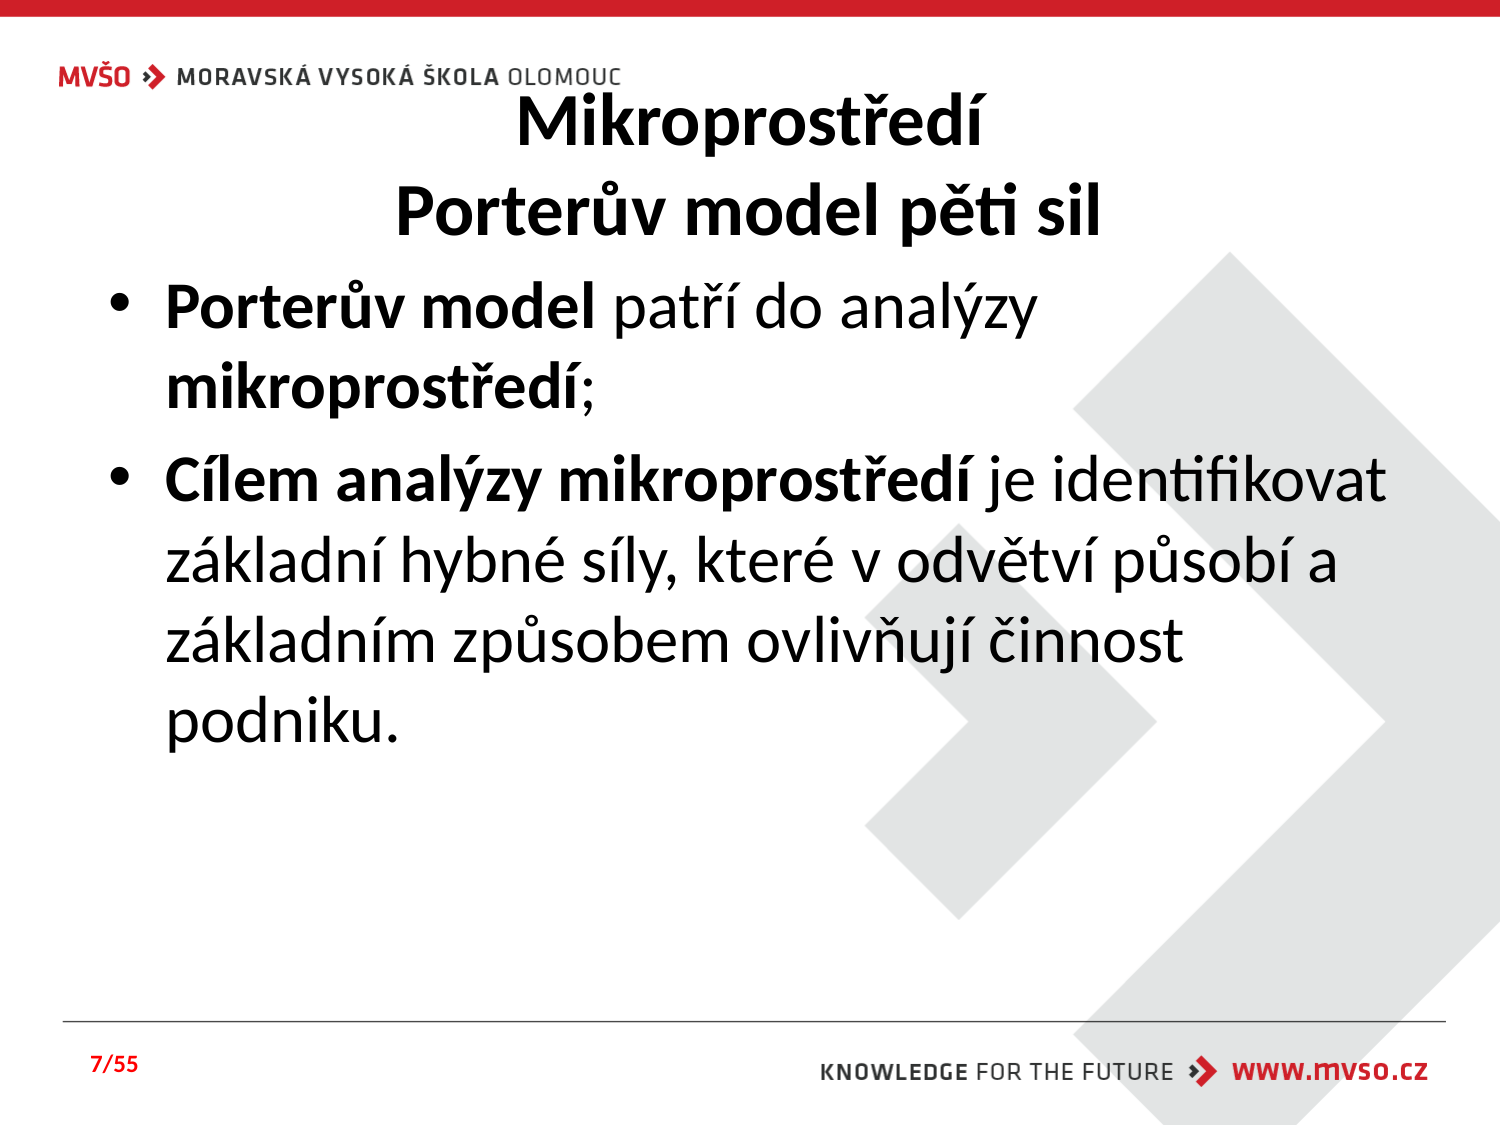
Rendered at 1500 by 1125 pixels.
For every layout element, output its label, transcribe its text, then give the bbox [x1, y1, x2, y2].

picture [0, 0, 1500, 1125]
list Porterův model patří do analýzy mikroprostředí; Cílem analýzy mikroprostředí je identifikovat základní hybné síly, které v odvětví působí a základním způsobem ovlivňují činnost podniku. [75, 255, 1425, 956]
text_box 7/55 [74, 1040, 213, 1085]
title Mikroprostředí Porterův model pěti sil [75, 66, 1425, 255]
